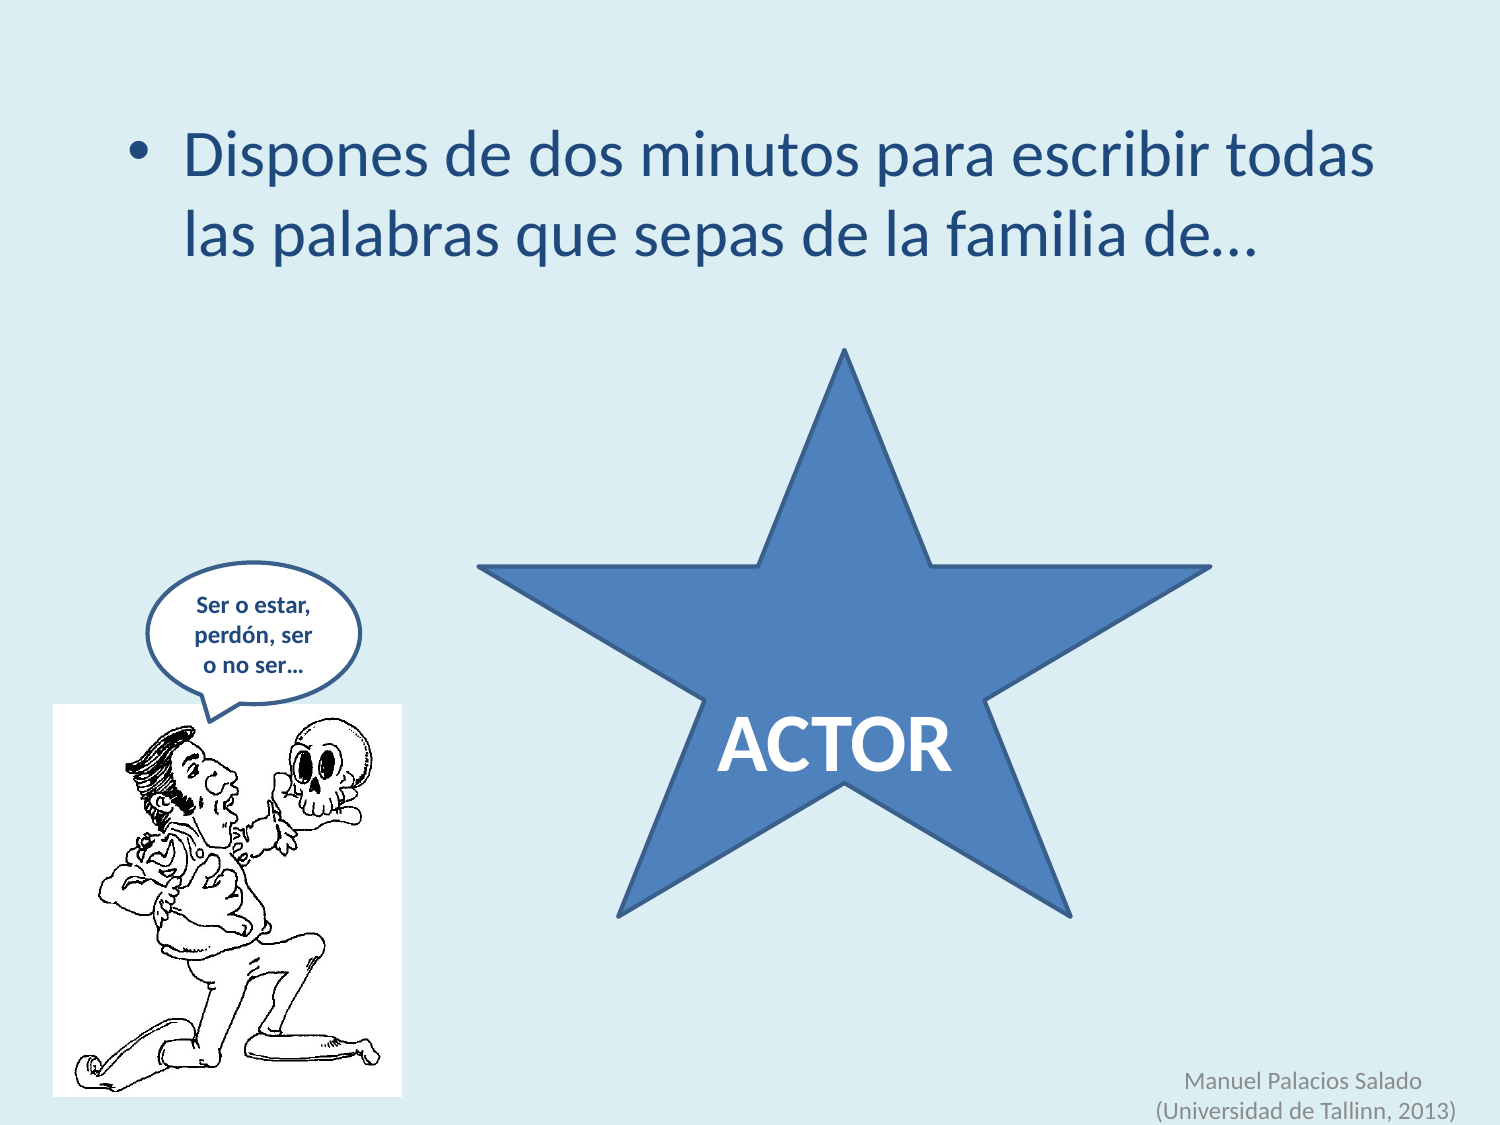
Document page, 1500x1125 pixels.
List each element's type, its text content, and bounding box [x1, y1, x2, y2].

text_box [476, 347, 1213, 919]
picture [52, 703, 402, 1097]
list Dispones de dos minutos para escribir todas las palabras que sepas de la familia de… [112, 101, 1463, 402]
text_box Ser o estar, perdón, ser o no ser… [145, 560, 363, 702]
footer Manuel Palacios Salado (Universidad de Tallinn, 2013) [1068, 1065, 1500, 1125]
text_box ACTOR [702, 680, 1046, 796]
